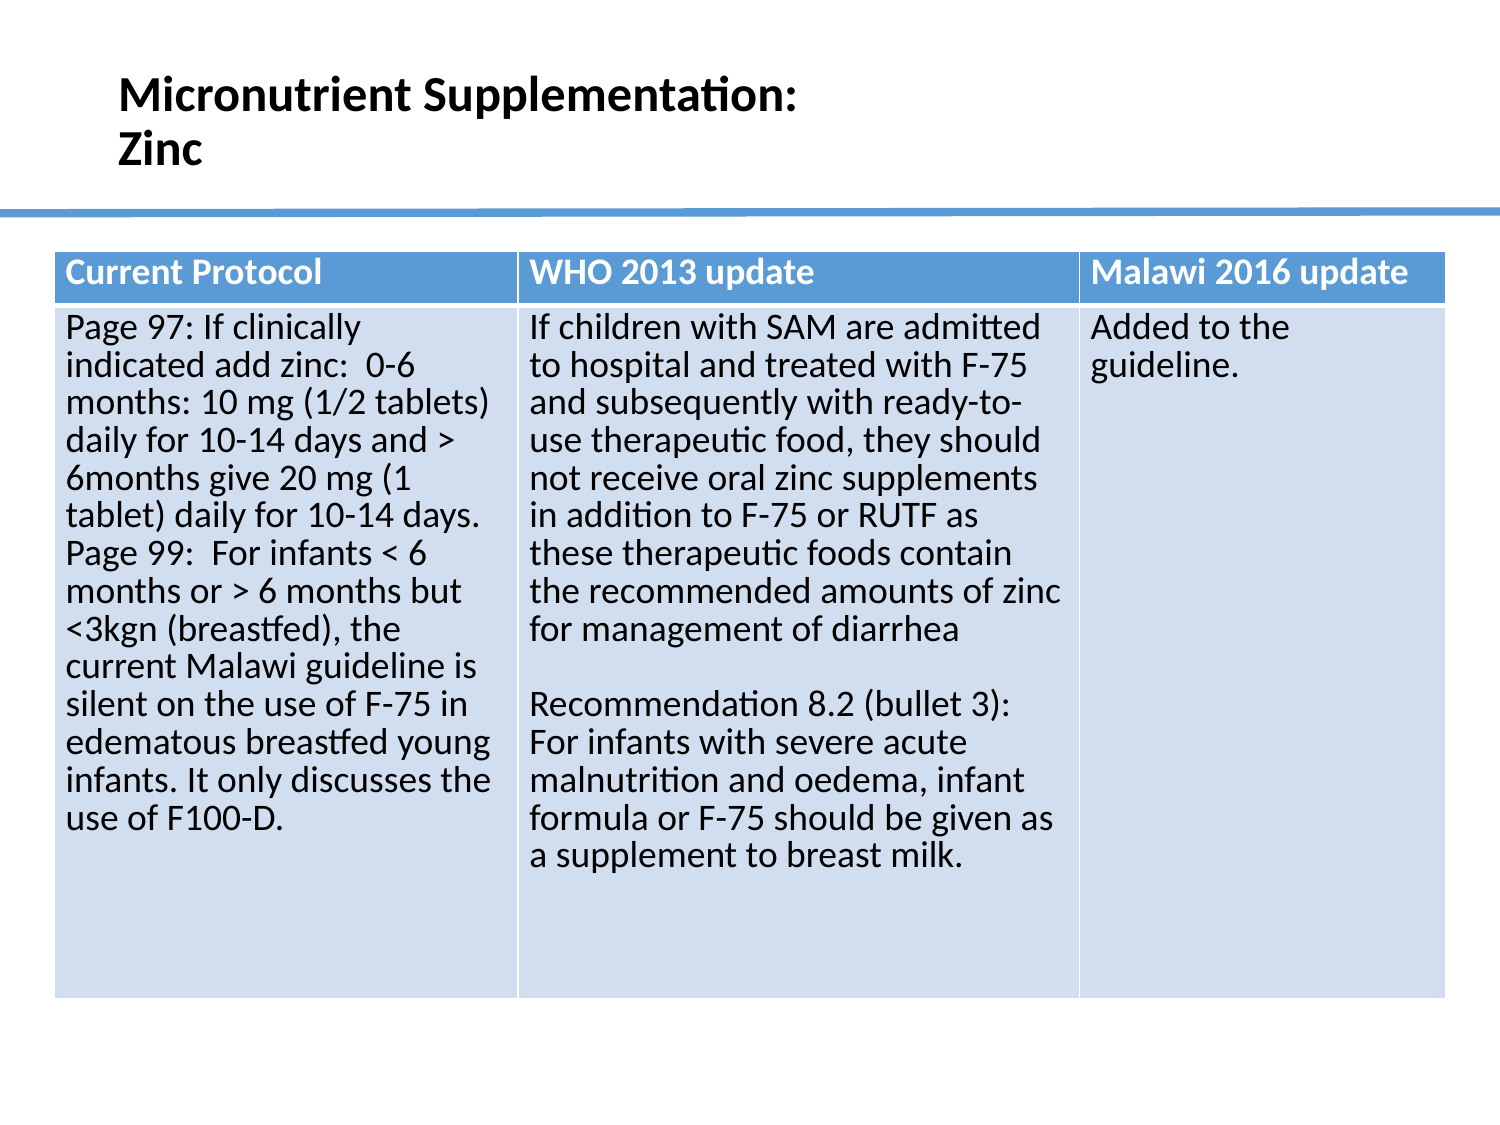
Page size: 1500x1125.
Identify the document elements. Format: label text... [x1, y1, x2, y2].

table_cell If children with SAM are admitted to hospital and treated with F-75 and subsequently with ready-to-use therapeutic food, they should not receive oral zinc supplements in addition to F-75 or RUTF as these therapeutic foods contain the recommended amounts of zinc for management of diarrhea Recommendation 8.2 (bullet 3): For infants with severe acute malnutrition and oedema, infant formula or F-75 should be given as a supplement to breast milk. [519, 308, 1079, 998]
table_header WHO 2013 update [519, 252, 1079, 303]
title Micronutrient Supplementation: Zinc [103, 59, 1397, 185]
table_cell Page 97: If clinically indicated add zinc: 0-6 months: 10 mg (1/2 tablets) daily for 10-14 days and > 6months give 20 mg (1 tablet) daily for 10-14 days. Page 99: For infants < 6 months or > 6 months but <3kgn (breastfed), the current Malawi guideline is silent on the use of F-75 in edematous breastfed young infants. It only discusses the use of F100-D. [55, 308, 517, 998]
table_header Malawi 2016 update [1080, 252, 1445, 303]
table_cell Added to the guideline. [1080, 308, 1445, 998]
table_header Current Protocol [55, 252, 517, 303]
